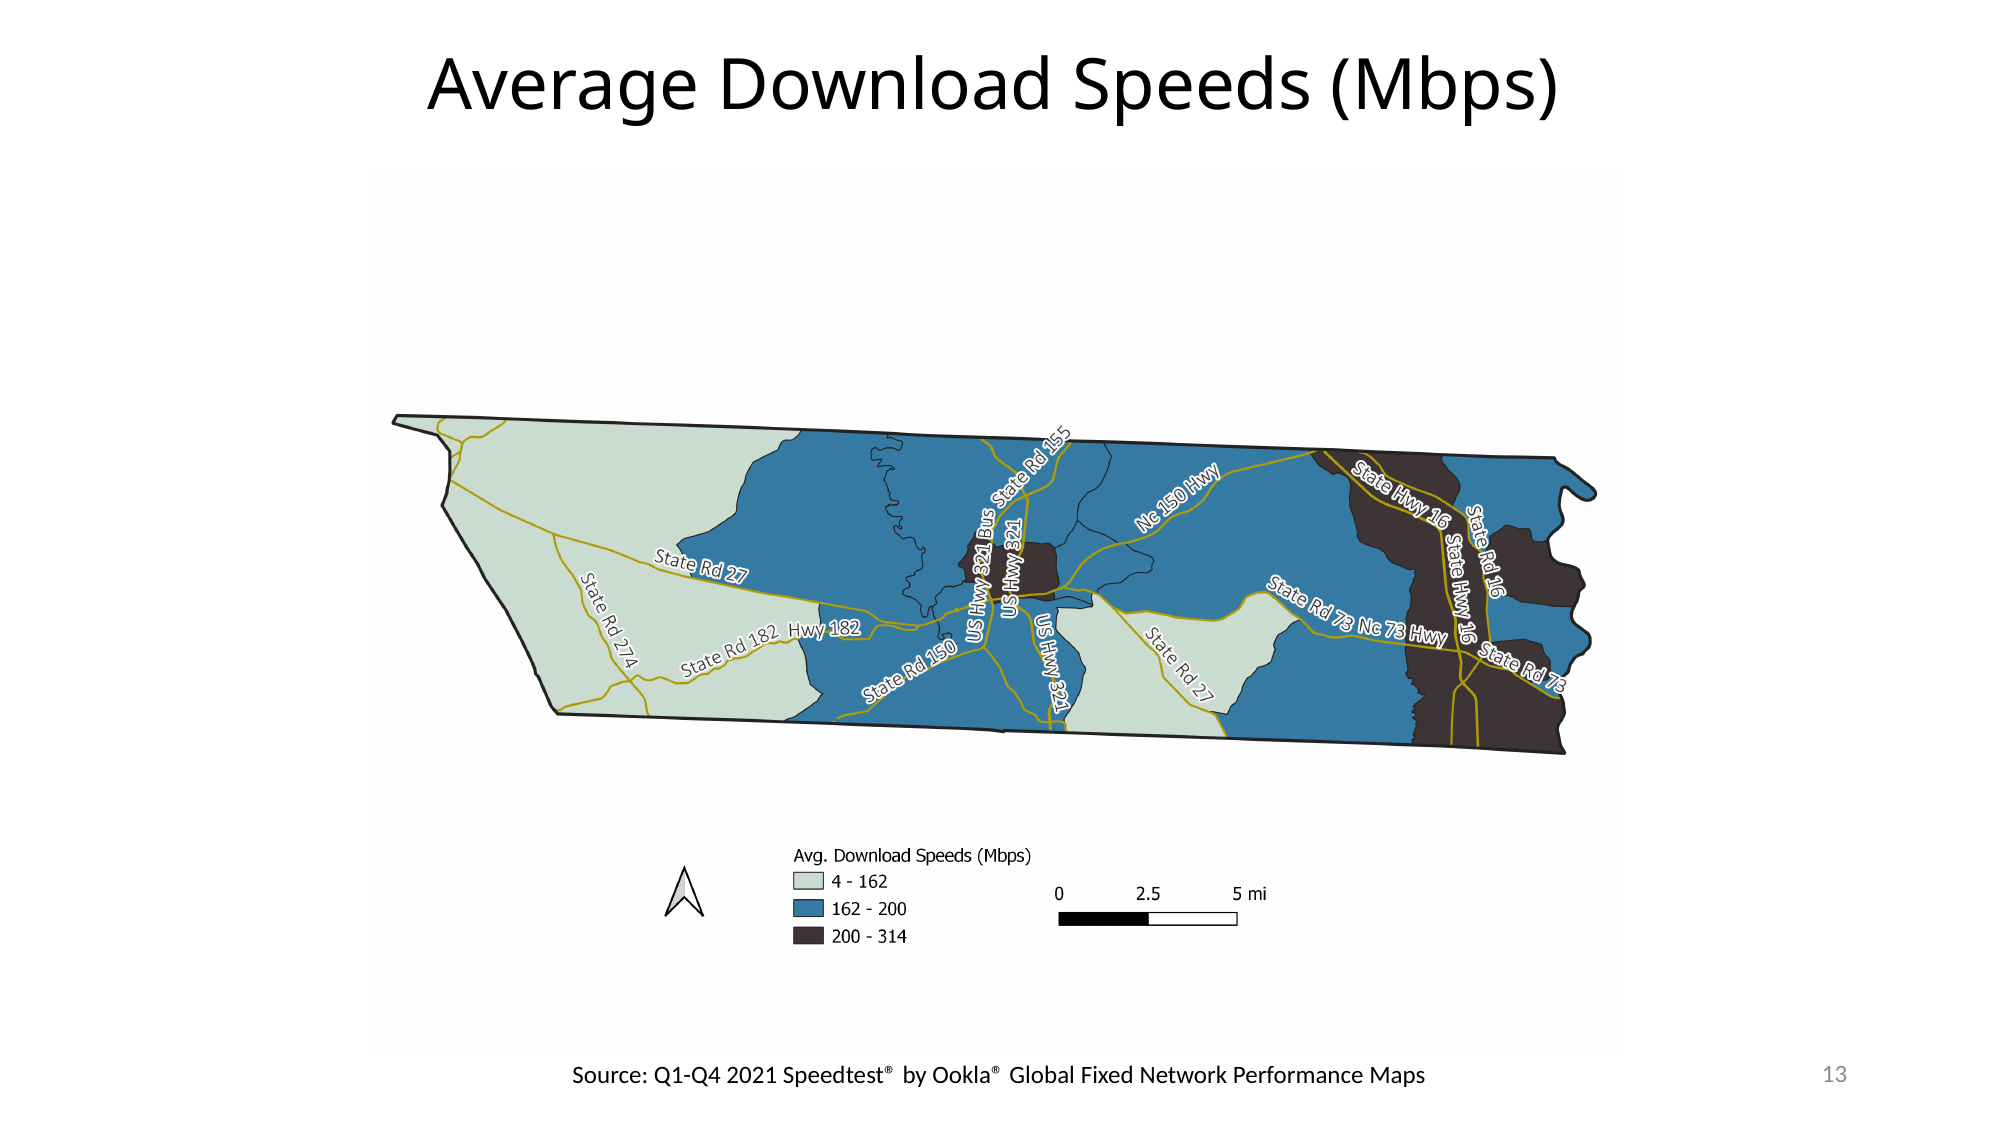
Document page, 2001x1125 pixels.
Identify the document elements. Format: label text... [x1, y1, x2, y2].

slide_number 13 [1412, 1042, 1863, 1103]
picture [369, 170, 1619, 1054]
text_box Source: Q1-Q4 2021 Speedtest® by Ookla® Global Fixed Network Performance Maps [557, 1054, 1443, 1096]
title Average Download Speeds (Mbps) [24, 5, 1963, 169]
